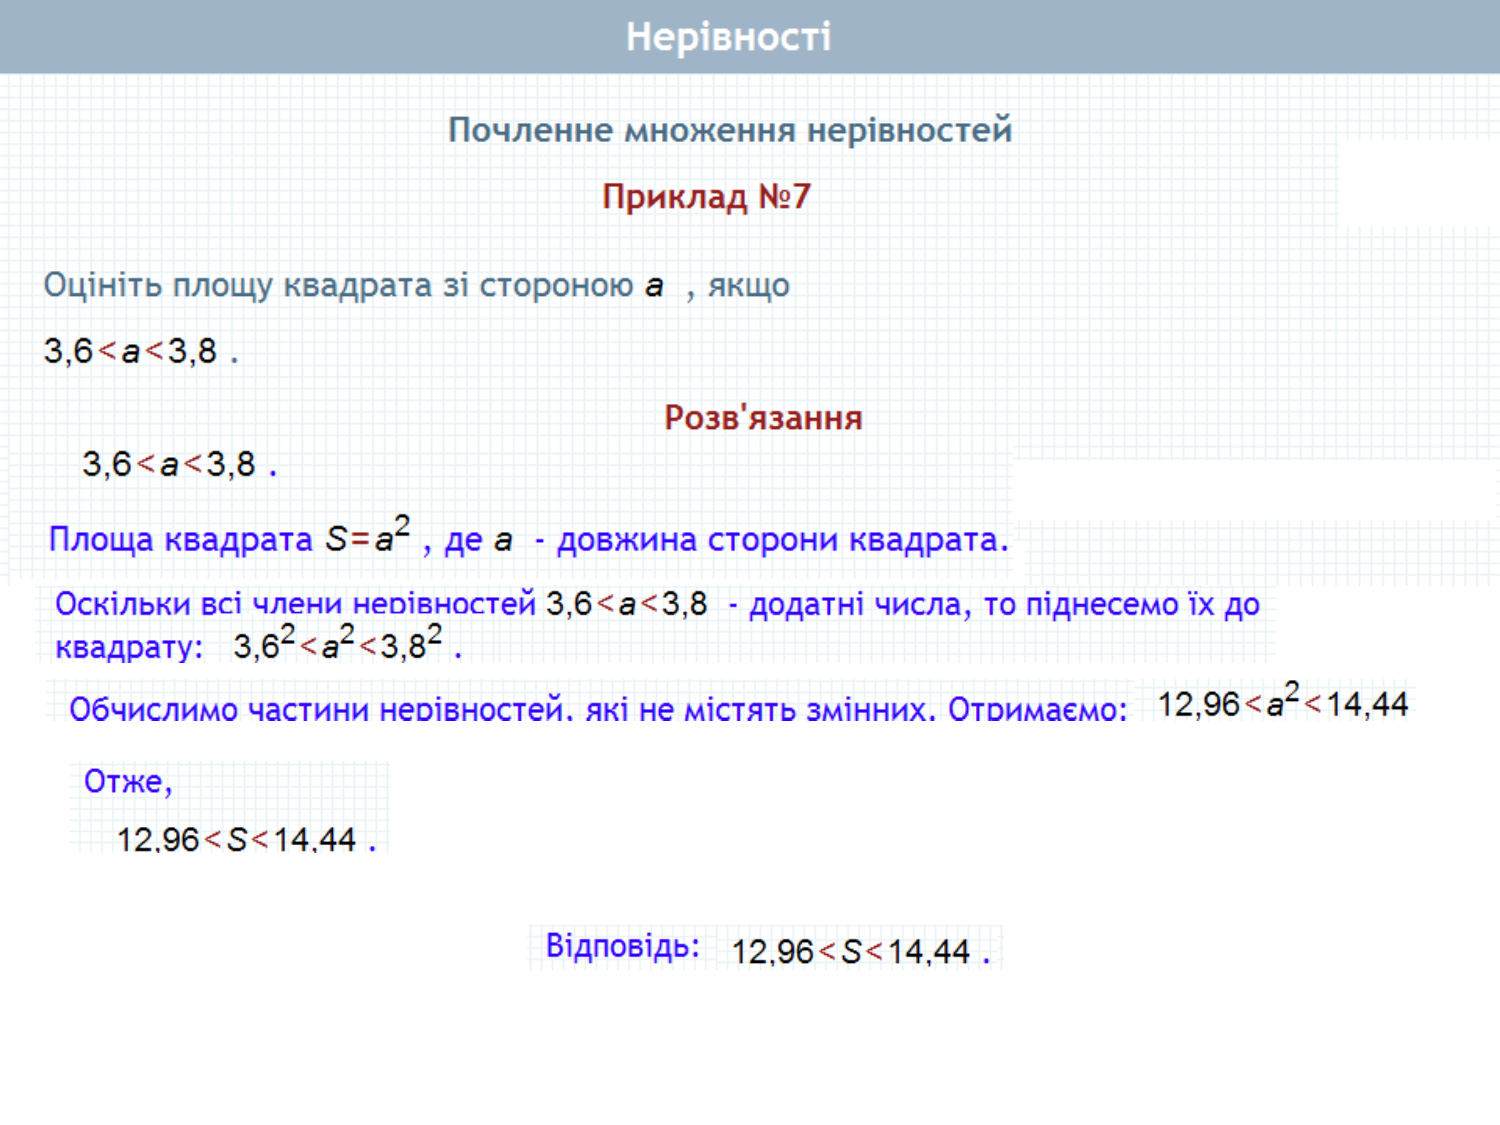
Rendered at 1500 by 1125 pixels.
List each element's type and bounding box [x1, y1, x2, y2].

picture [46, 679, 1416, 721]
picture [527, 925, 1005, 970]
picture [0, 0, 1500, 663]
picture [70, 761, 390, 853]
